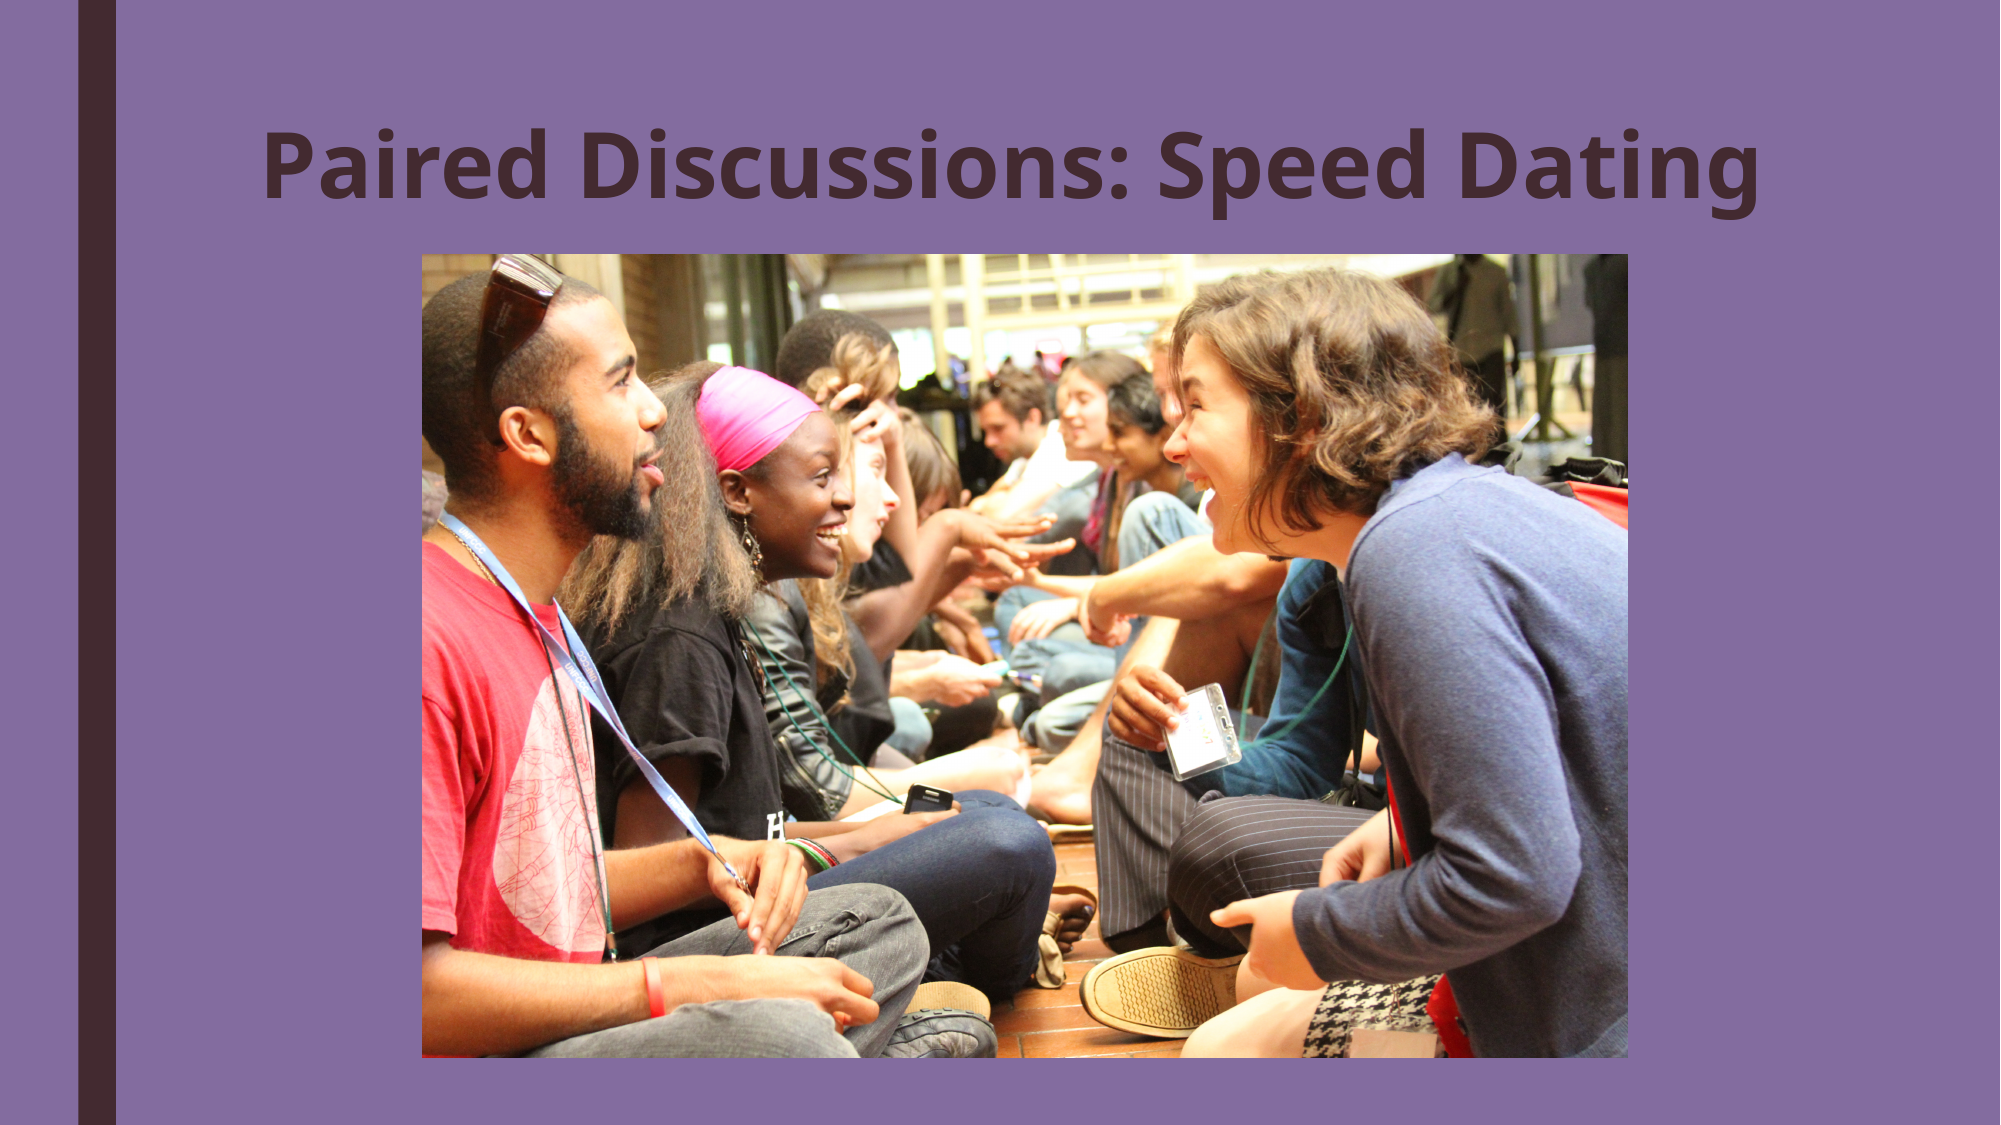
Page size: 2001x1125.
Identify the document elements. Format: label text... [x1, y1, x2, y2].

picture [422, 254, 1628, 1058]
title Paired Discussions: Speed Dating [225, 112, 1800, 357]
